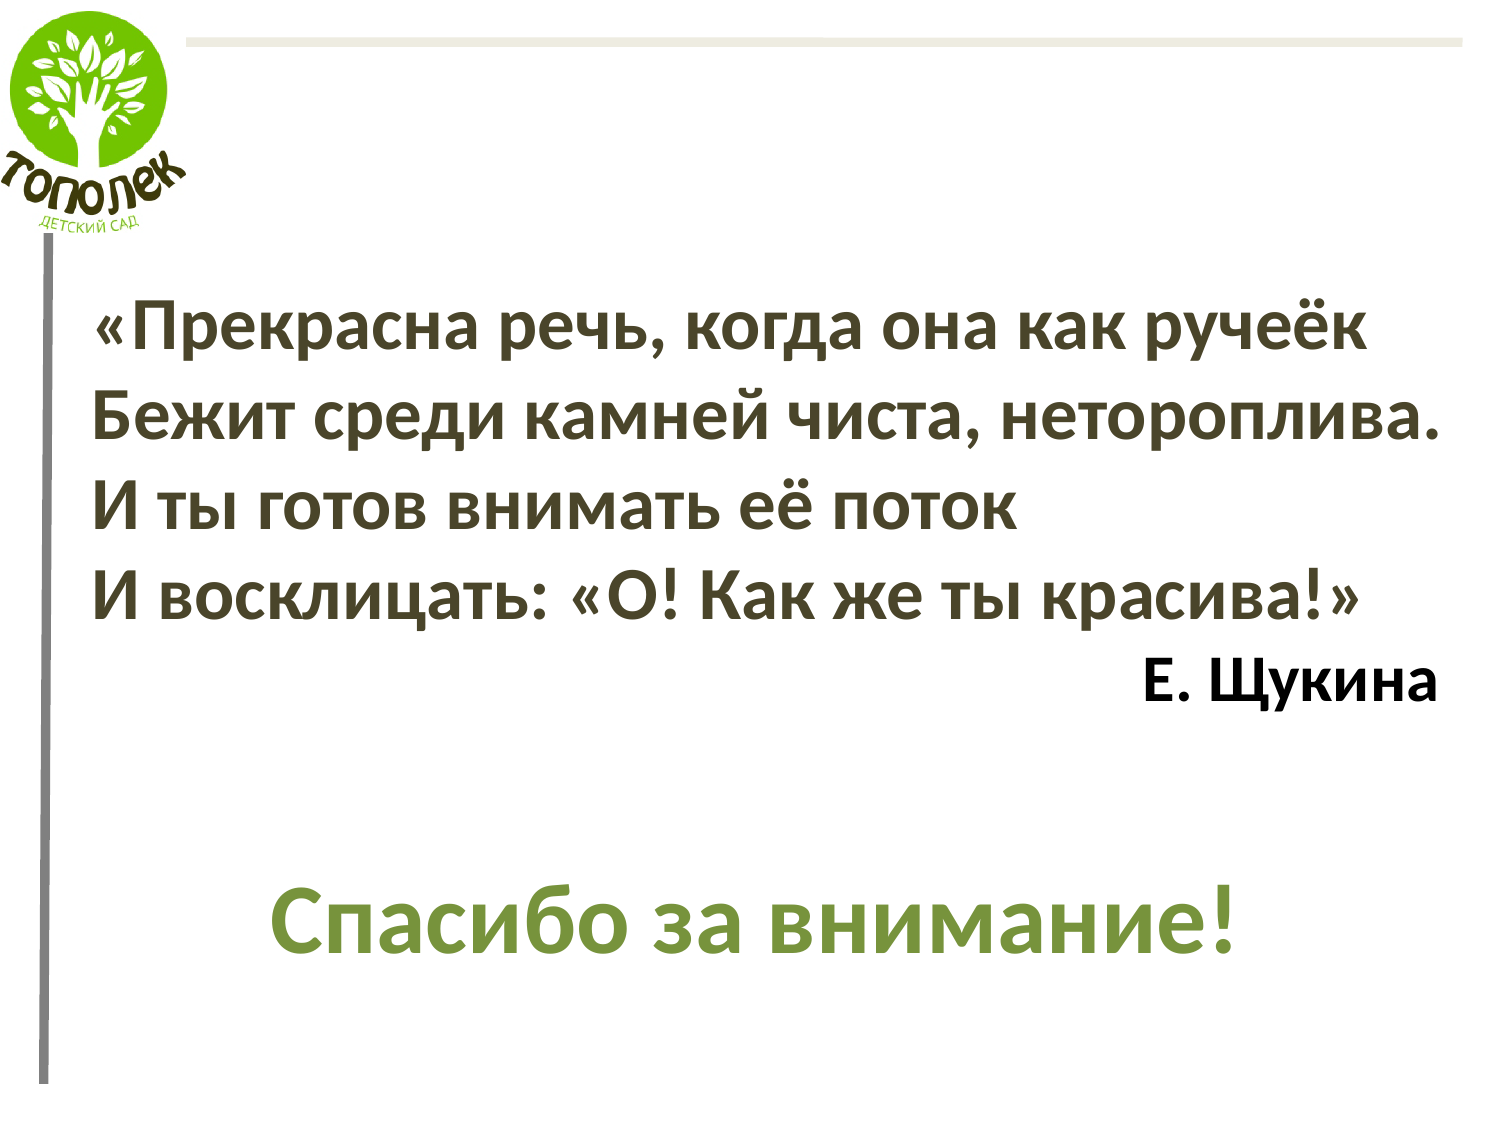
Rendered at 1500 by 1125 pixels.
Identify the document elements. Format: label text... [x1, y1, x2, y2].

text_box «Прекрасна речь, когда она как ручеёк Бежит среди камней чиста, нетороплива. И ты готов внимать её поток И восклицать: «О! Как же ты красива!» Е. Щукина [76, 267, 1470, 722]
picture [1, 10, 187, 234]
text_box Спасибо за внимание! [115, 846, 1395, 981]
